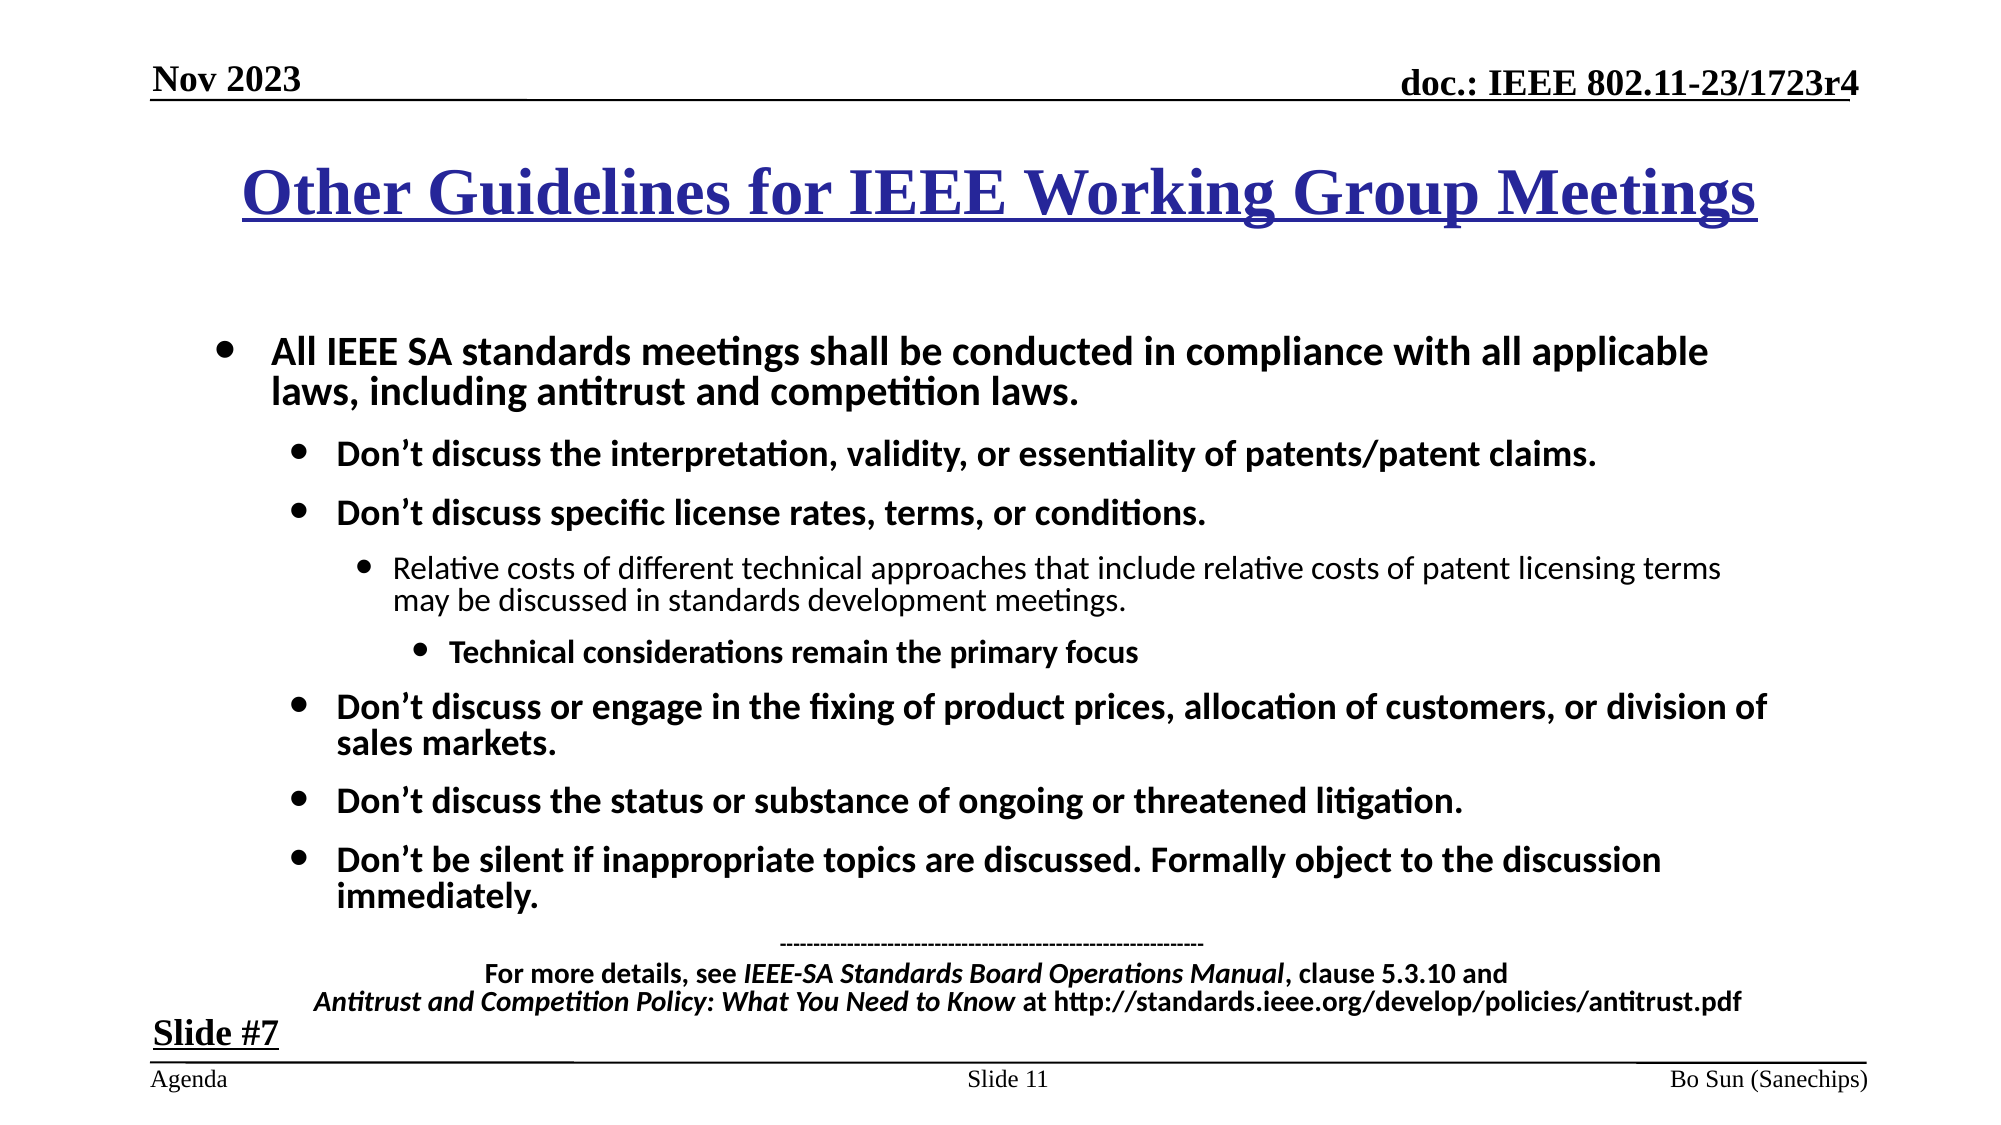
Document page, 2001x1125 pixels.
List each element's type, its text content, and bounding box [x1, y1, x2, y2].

text_box Slide #7 [138, 1000, 295, 1061]
text_box All IEEE SA standards meetings shall be conducted in compliance with all applicable laws, including antitrust and competition laws. Don’t discuss the interpretation, validity, or essentiality of patents/patent claims. Don’t discuss specific license rates, terms, or conditions. Relative costs of different technical approaches that include relative costs of patent licensing terms may be discussed in standards development meetings. Technical considerations remain the primary focus Don’t discuss or engage in the fixing of product prices, allocation of customers, or division of sales markets. Don’t discuss the status or substance of ongoing or threatened litigation. Don’t be silent if inappropriate topics are discussed. Formally object to the discussion immediately. --------------------------------------------------------------- For more details, see IEEE-SA Standards Board Operations Manual, clause 5.3.10 and Antitrust and Competition Policy: What You Need to Know at http://standards.ieee.org/develop/policies/antitrust.pdf [200, 300, 1800, 1050]
text_box Other Guidelines for IEEE Working Group Meetings [200, 100, 1800, 276]
footer Bo Sun (Sanechips) [1171, 1061, 1869, 1093]
slide_number Slide 11 [949, 1061, 1067, 1123]
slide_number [152, 54, 563, 100]
